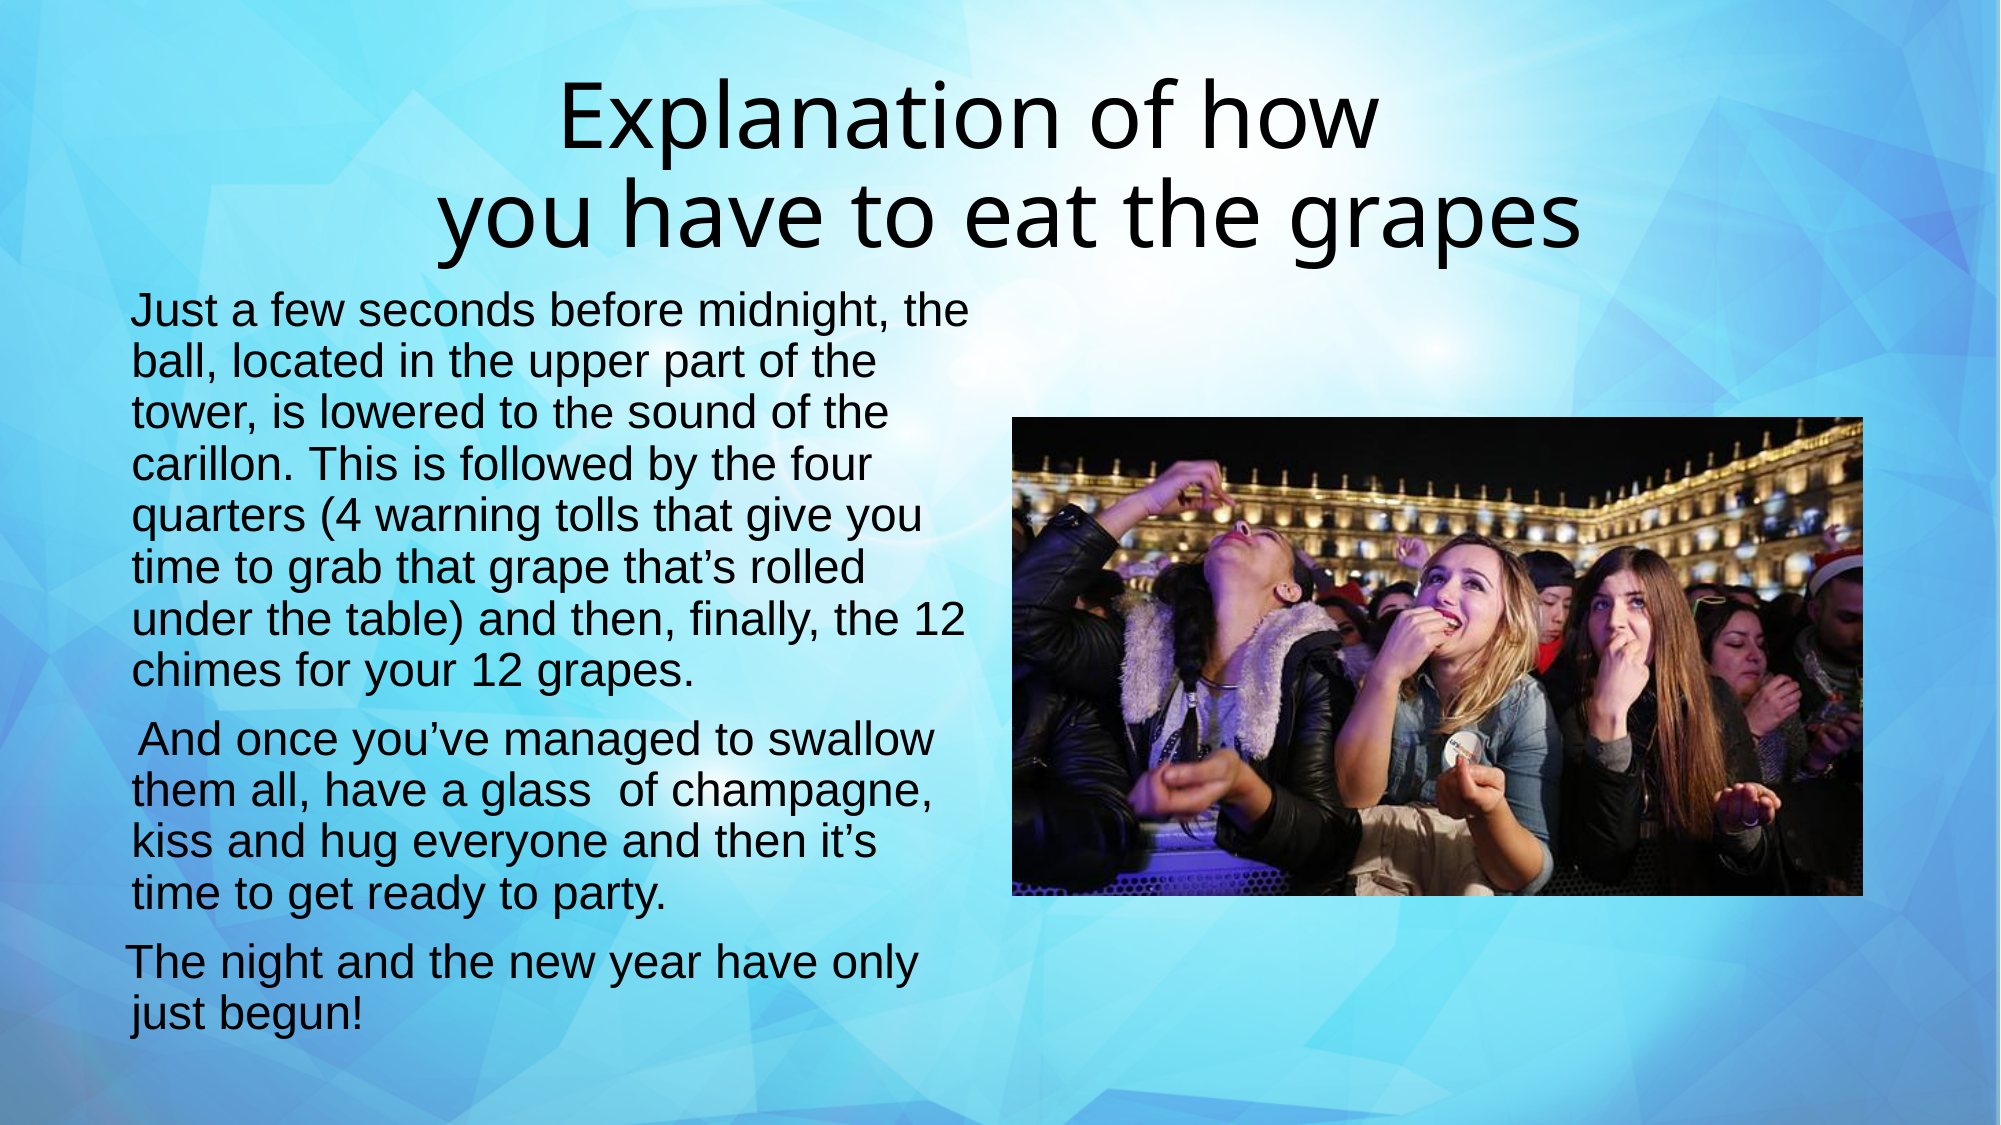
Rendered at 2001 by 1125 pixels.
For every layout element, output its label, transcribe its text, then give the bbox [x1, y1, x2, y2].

title Explanation of how you have to eat the grapes [137, 59, 1863, 278]
picture [0, 0, 2001, 1125]
list Just a few seconds before midnight, the ball, located in the upper part of the tower, is lowered to the sound of the carillon. This is followed by the four quarters (4 warning tolls that give you time to grab that grape that’s rolled under the table) and then, finally, the 12 chimes for your 12 grapes. And once you’ve managed to swallow them all, have a glass of champagne, kiss and hug everyone and then it’s time to get ready to party. The night and the new year have only just begun! [83, 277, 988, 1125]
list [1012, 417, 1863, 896]
